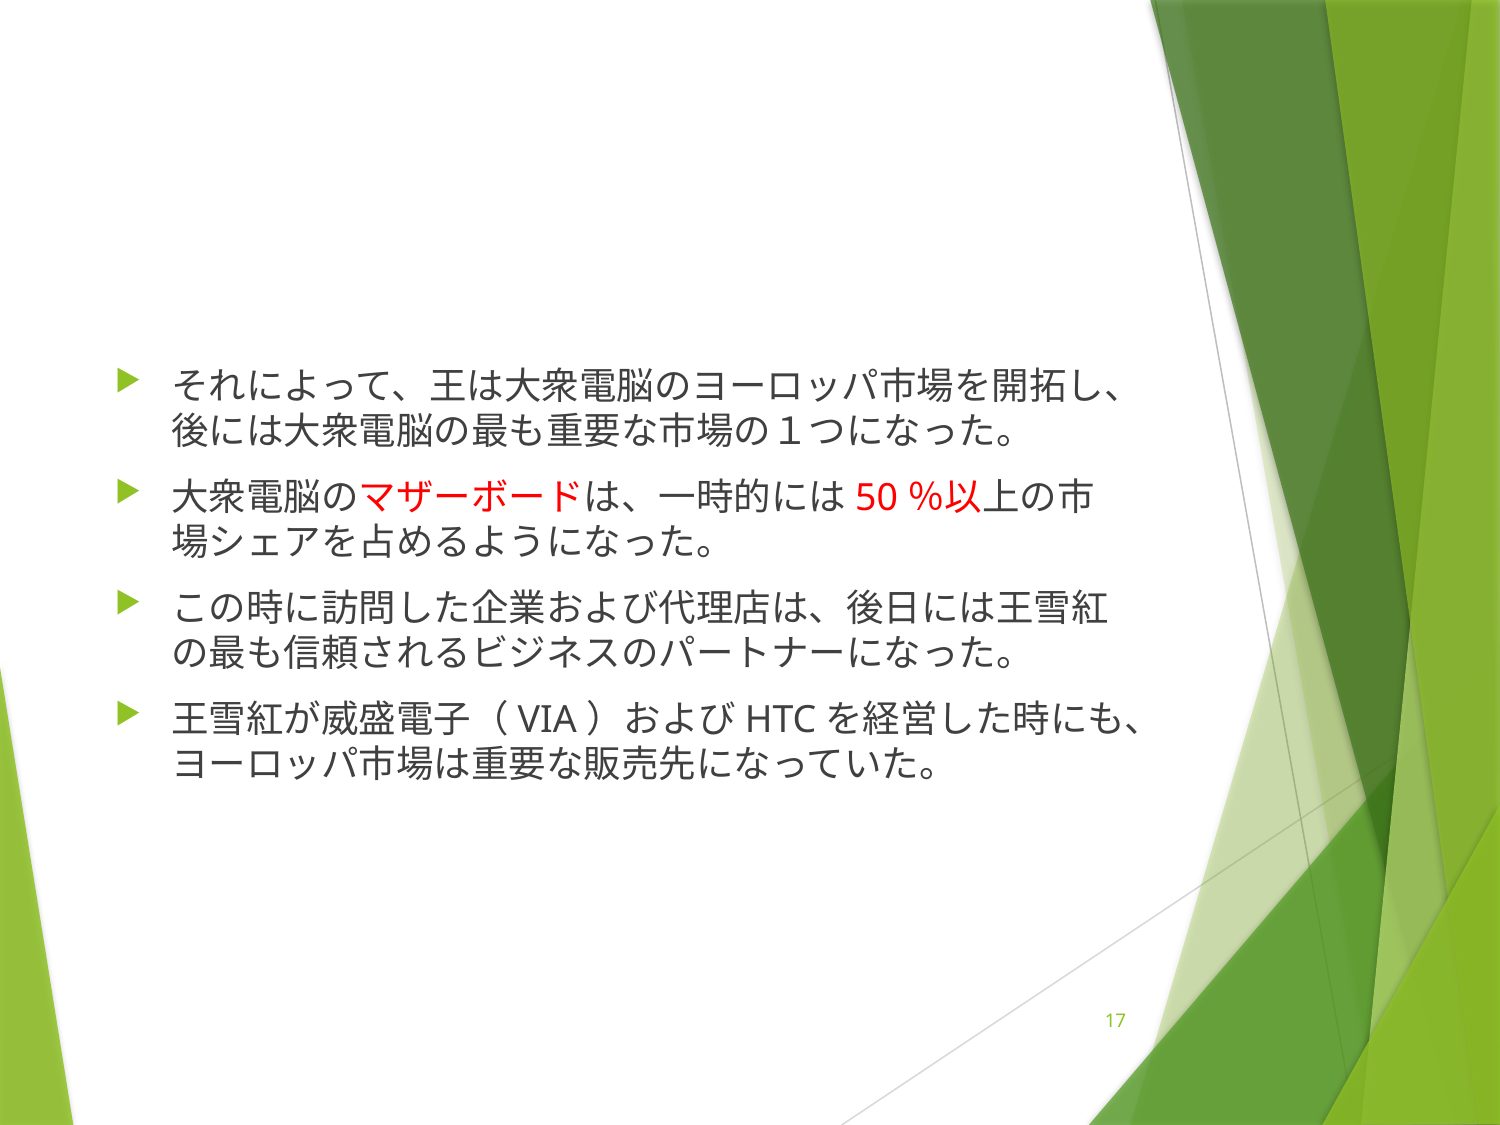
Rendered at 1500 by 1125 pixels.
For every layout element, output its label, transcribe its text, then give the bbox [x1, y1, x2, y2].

list それによって、王は大衆電脳のヨーロッパ市場を開拓し、後には大衆電脳の最も重要な市場の１つになった。 大衆電脳のマザーボードは、一時的には50％以上の市場シェアを占めるようになった。 この時に訪問した企業および代理店は、後日には王雪紅の最も信頼されるビジネスのパートナーになった。 王雪紅が威盛電子（VIA）およびHTCを経営した時にも、ヨーロッパ市場は重要な販売先になっていた。 [99, 354, 1142, 992]
slide_number 17 [1057, 991, 1142, 1051]
